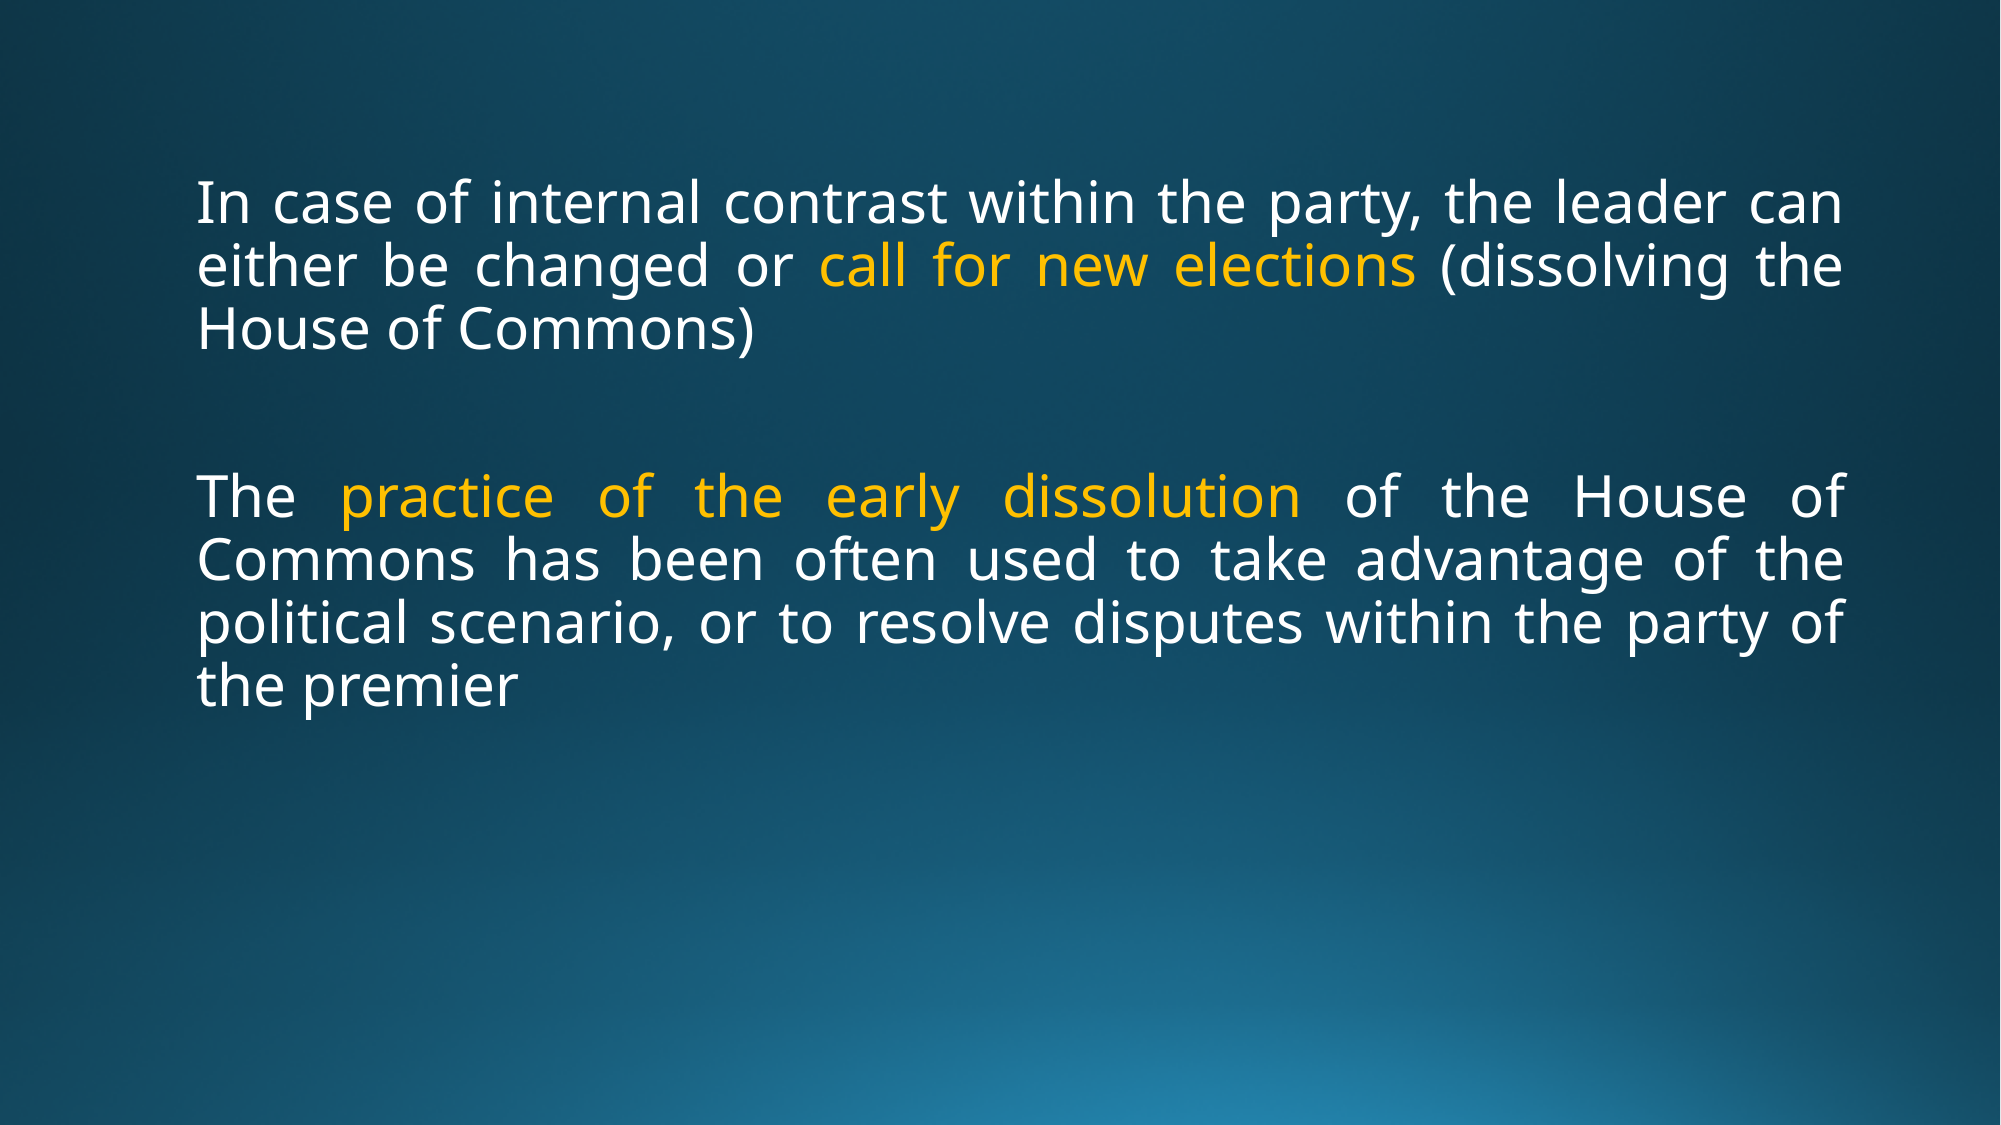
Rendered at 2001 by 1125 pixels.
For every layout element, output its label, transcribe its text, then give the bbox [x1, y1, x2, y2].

picture [0, 0, 2001, 1125]
list In case of internal contrast within the party, the leader can either be changed or call for new elections (dissolving the House of Commons) The practice of the early dissolution of the House of Commons has been often used to take advantage of the political scenario, or to resolve disputes within the party of the premier [181, 165, 1861, 880]
